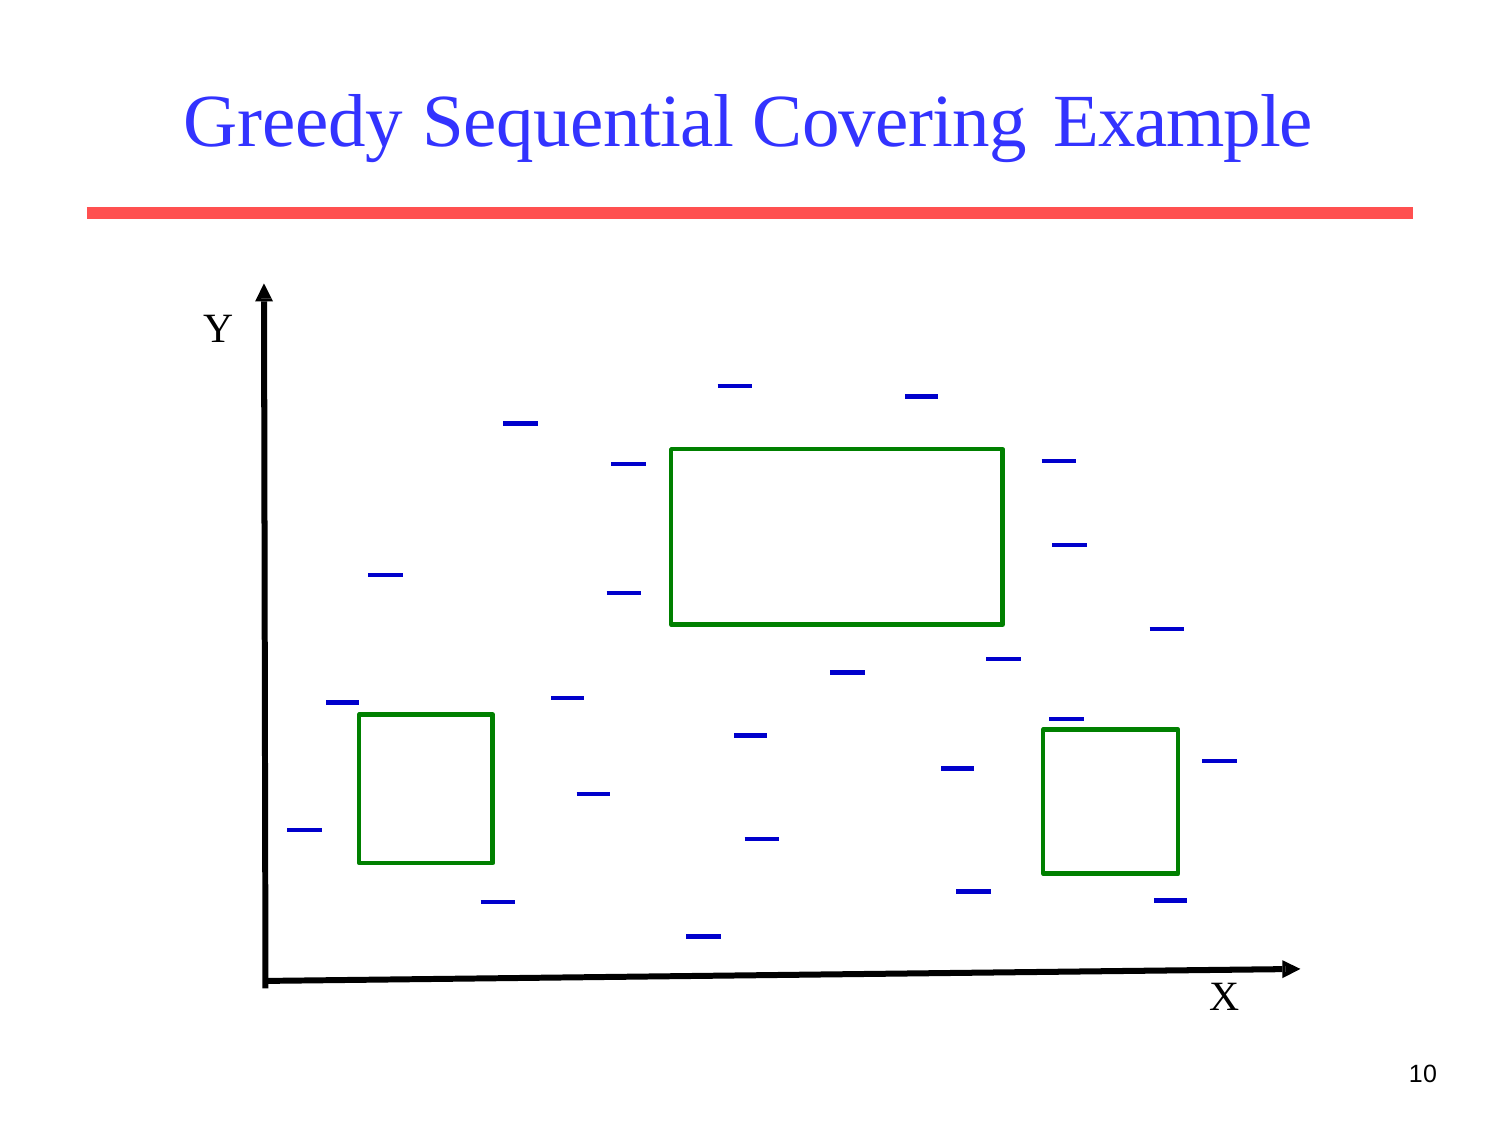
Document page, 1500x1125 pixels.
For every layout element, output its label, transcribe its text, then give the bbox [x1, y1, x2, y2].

text_box [671, 449, 1003, 625]
text_box [359, 714, 493, 864]
text_box Y [201, 297, 236, 351]
text_box X [1207, 970, 1242, 1019]
text_box [255, 283, 274, 989]
text_box [265, 960, 1301, 984]
title Greedy Sequential Covering Example [181, 68, 1318, 259]
text_box 10 [1404, 1057, 1441, 1088]
text_box [1043, 729, 1179, 874]
